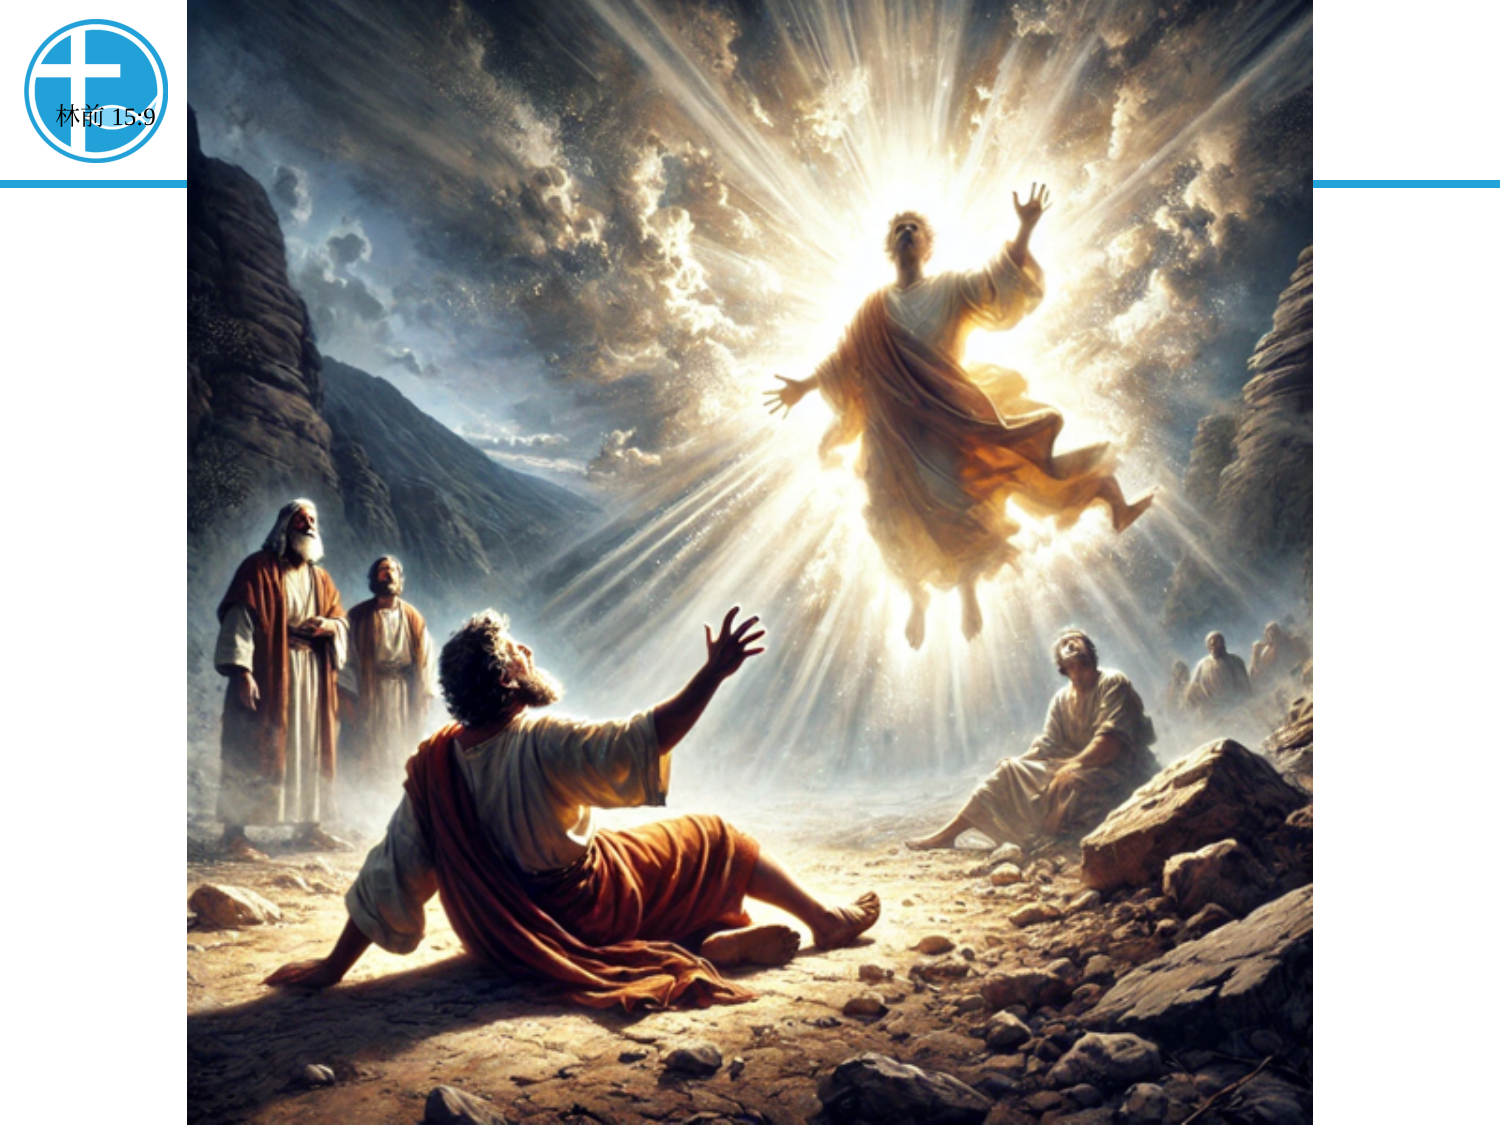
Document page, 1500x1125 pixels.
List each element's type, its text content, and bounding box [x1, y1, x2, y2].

picture [0, 0, 1500, 1125]
text_box 林前15:9 [48, 85, 164, 139]
